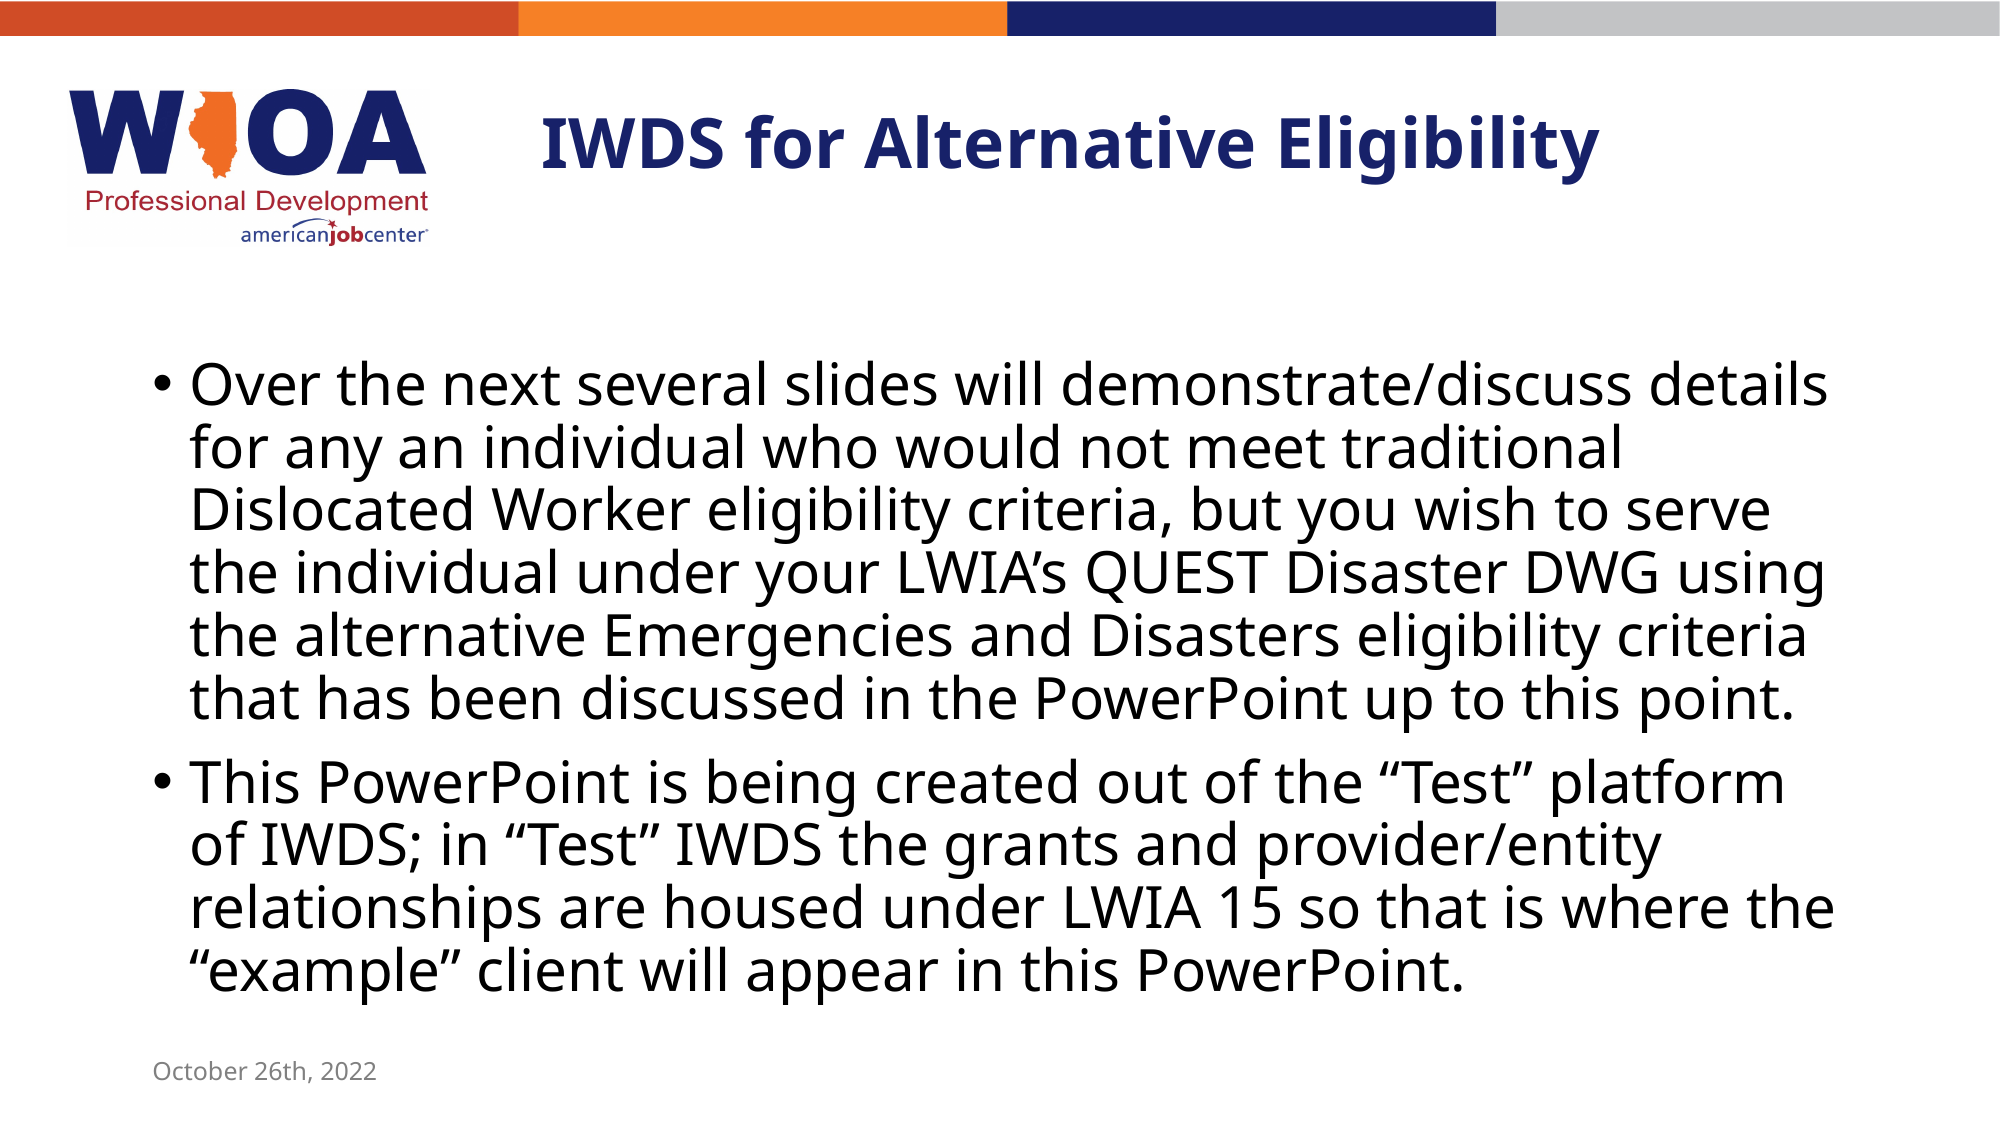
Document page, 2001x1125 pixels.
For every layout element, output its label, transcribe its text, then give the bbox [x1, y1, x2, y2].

title IWDS for Alternative Eligibility [526, 100, 1777, 193]
picture [0, 0, 2000, 1125]
list Over the next several slides will demonstrate/discuss details for any an individual who would not meet traditional Dislocated Worker eligibility criteria, but you wish to serve the individual under your LWIA’s QUEST Disaster DWG using the alternative Emergencies and Disasters eligibility criteria that has been discussed in the PowerPoint up to this point. This PowerPoint is being created out of the “Test” platform of IWDS; in “Test” IWDS the grants and provider/entity relationships are housed under LWIA 15 so that is where the “example” client will appear in this PowerPoint. [137, 347, 1863, 1014]
footer October 26th, 2022 [137, 1042, 1338, 1103]
